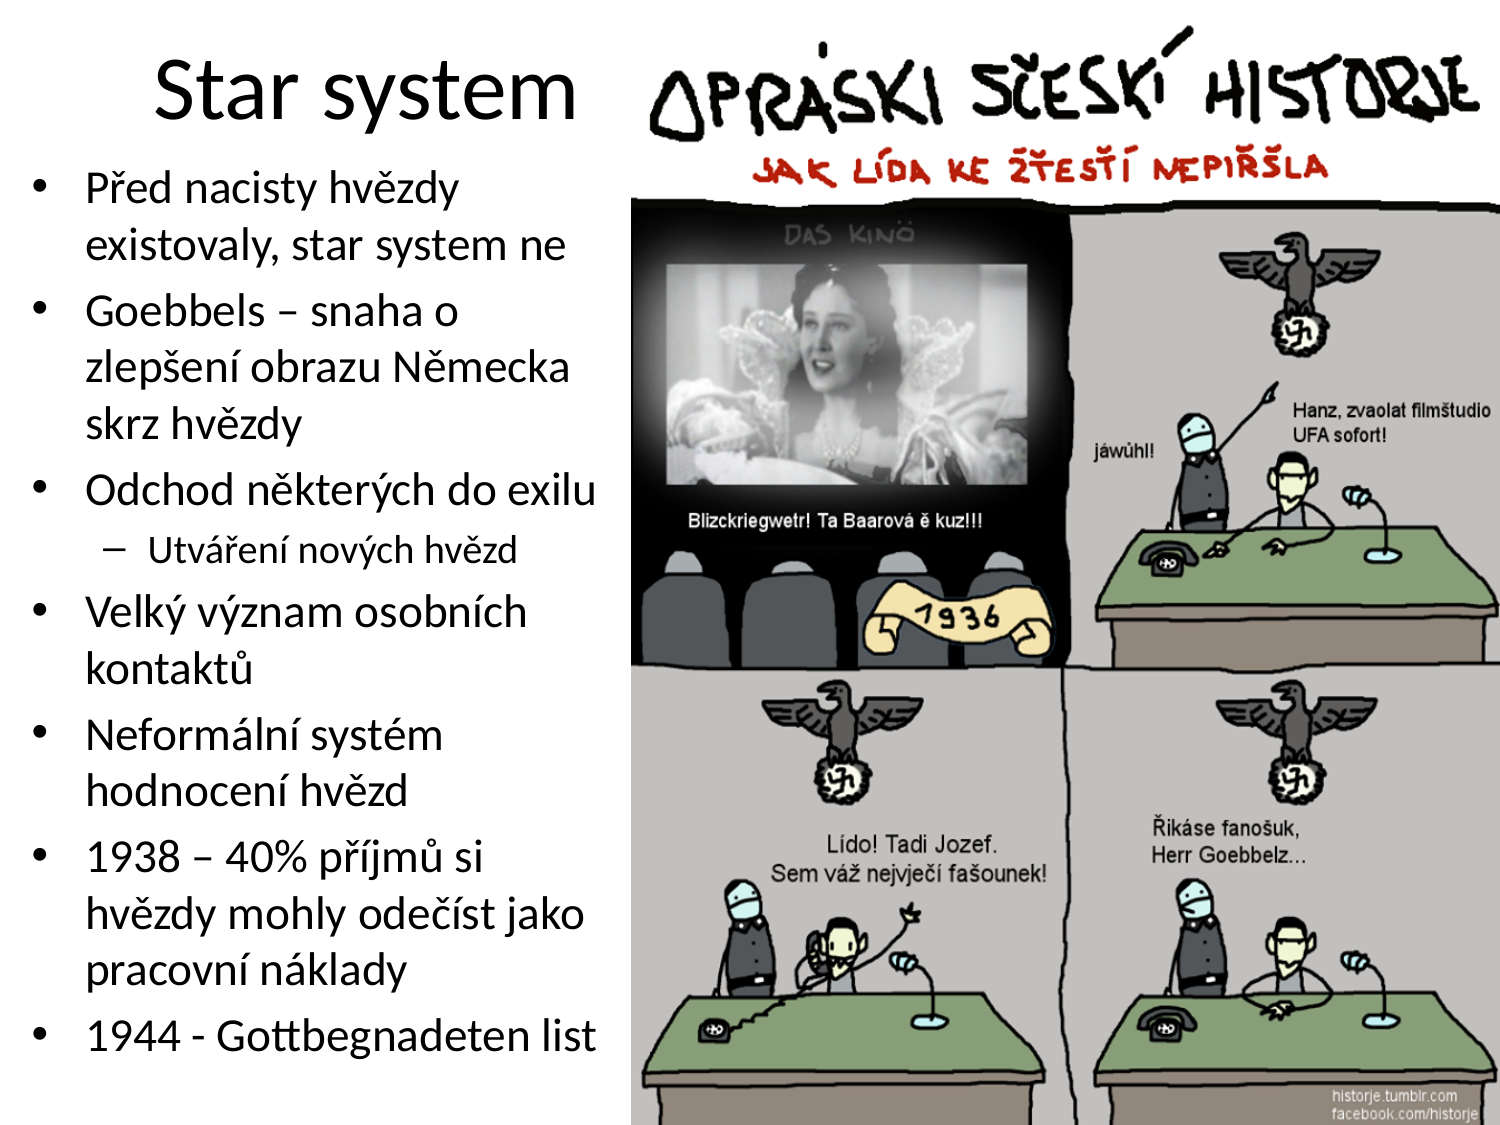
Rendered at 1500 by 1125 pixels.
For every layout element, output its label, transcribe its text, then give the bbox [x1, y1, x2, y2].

title Star system [17, 19, 626, 147]
list Před nacisty hvězdy existovaly, star system ne Goebbels – snaha o zlepšení obrazu Německa skrz hvězdy Odchod některých do exilu Utváření nových hvězd Velký význam osobních kontaktů Neformální systém hodnocení hvězd 1938 – 40% příjmů si hvězdy mohly odečíst jako pracovní náklady 1944 - Gottbegnadeten list [16, 149, 626, 1083]
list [631, 0, 1500, 1125]
